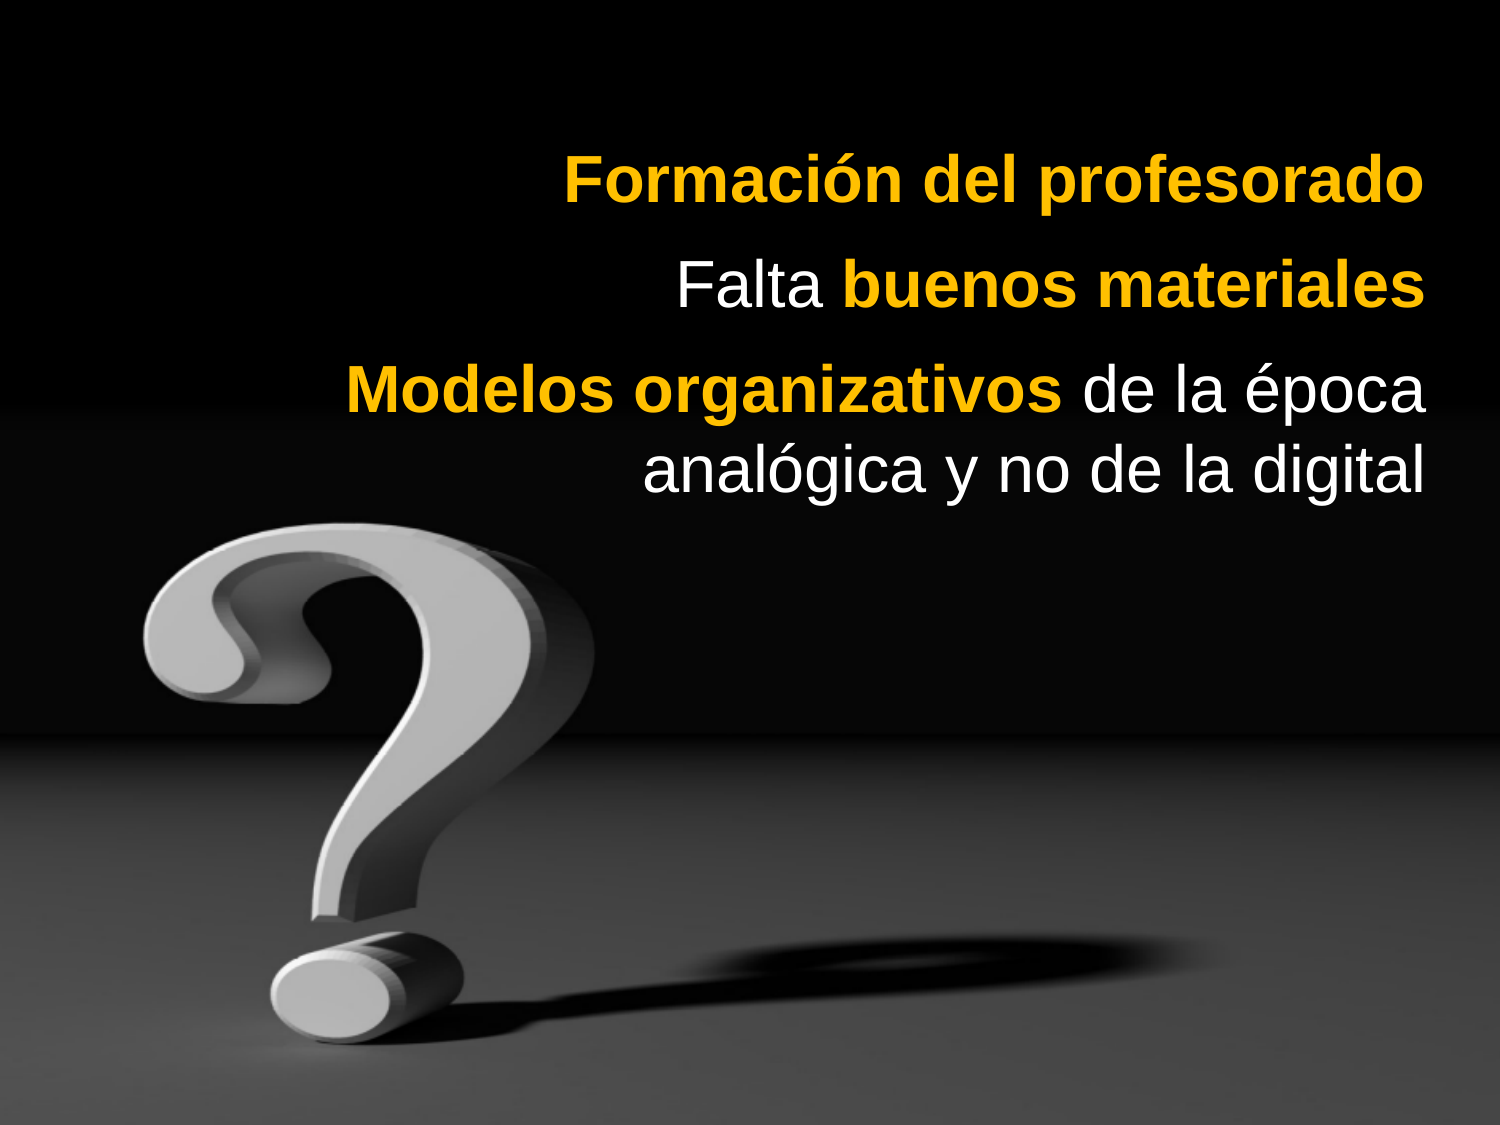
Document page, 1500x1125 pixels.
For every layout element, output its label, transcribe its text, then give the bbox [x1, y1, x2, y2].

text_box Formación del profesorado Falta buenos materiales Modelos organizativos de la época analógica y no de la digital [93, 128, 1442, 394]
picture [0, 398, 1500, 1125]
